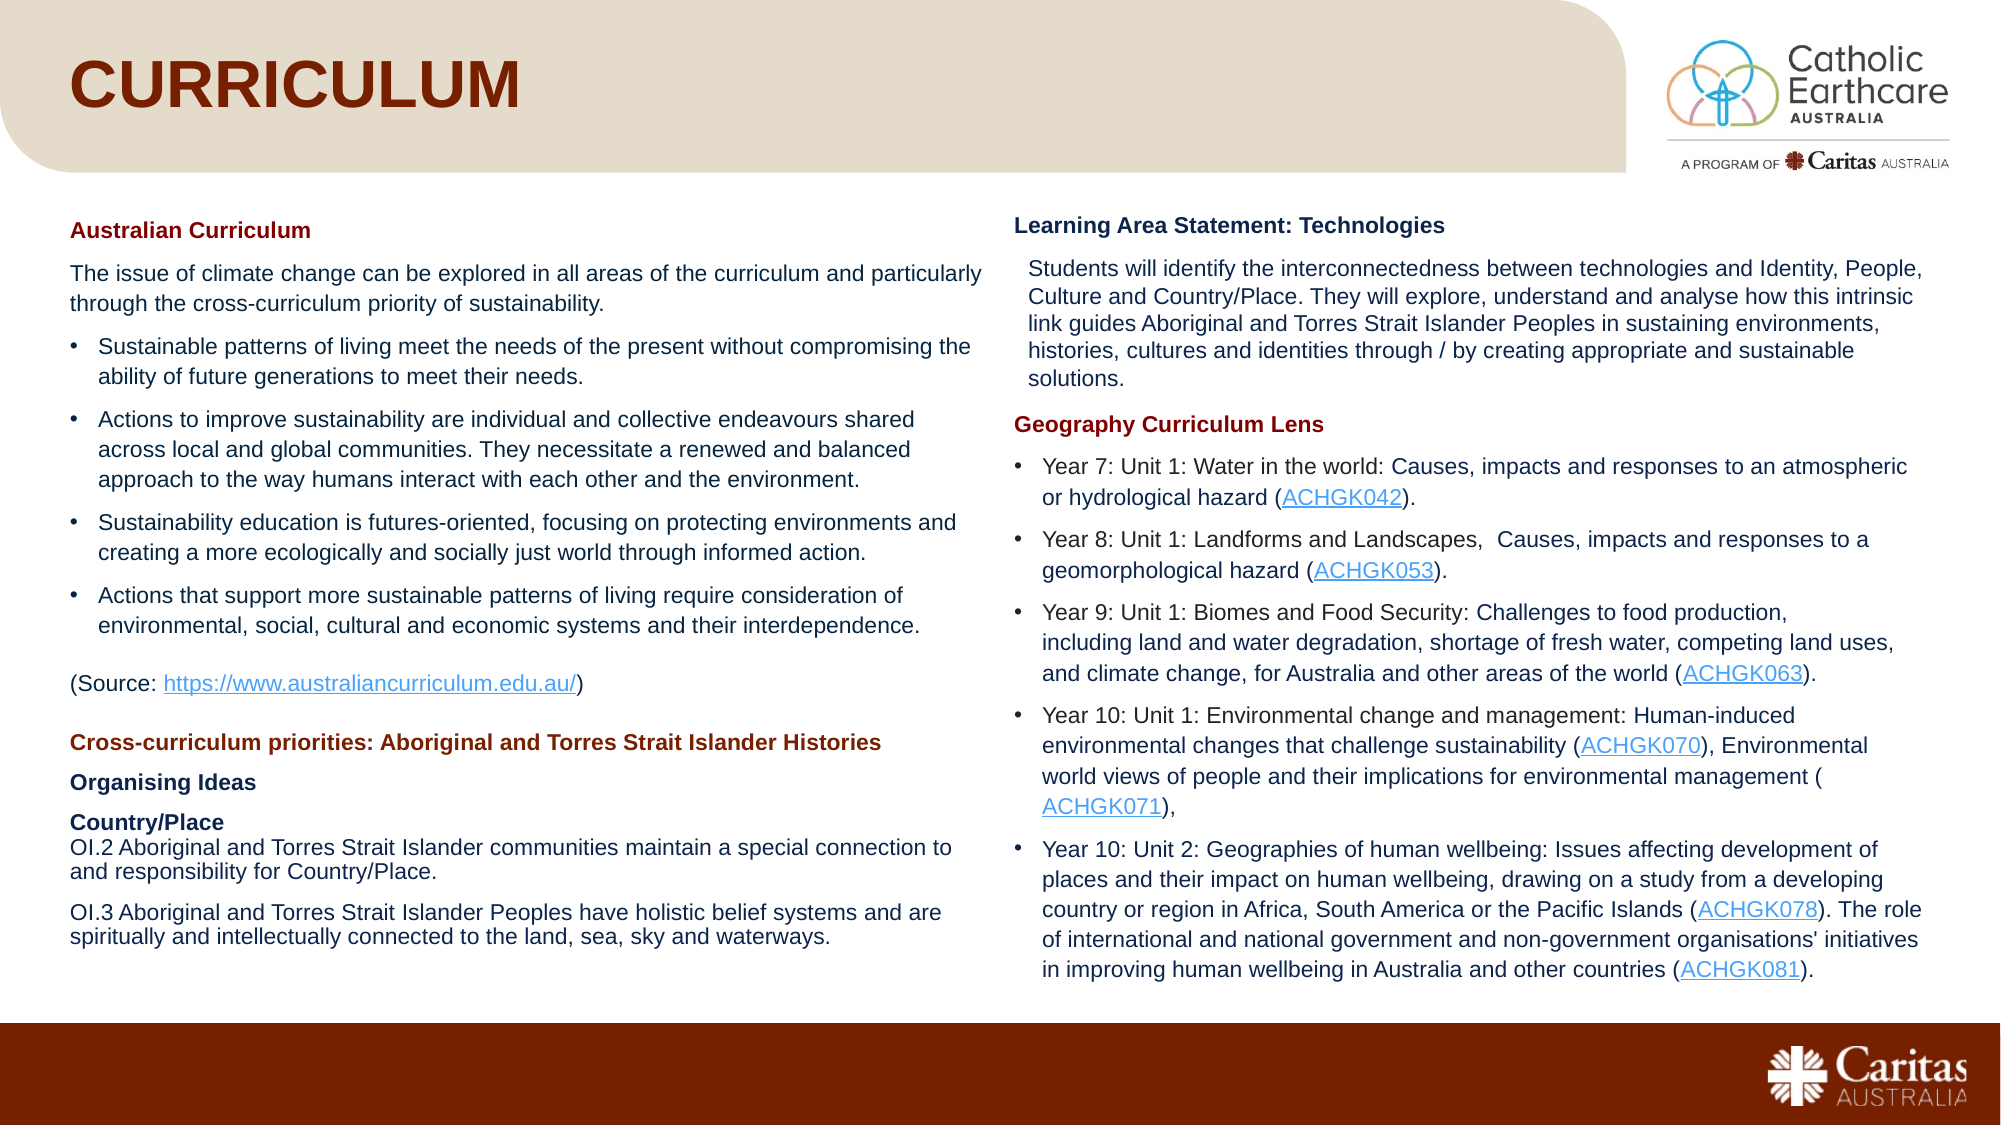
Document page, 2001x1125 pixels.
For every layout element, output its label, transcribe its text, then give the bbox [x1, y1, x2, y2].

list Australian Curriculum The issue of climate change can be explored in all areas of the curriculum and particularly through the cross-curriculum priority of sustainability. Sustainable patterns of living meet the needs of the present without compromising the ability of future generations to meet their needs. Actions to improve sustainability are individual and collective endeavours shared across local and global communities. They necessitate a renewed and balanced approach to the way humans interact with each other and the environment. Sustainability education is futures-oriented, focusing on protecting environments and creating a more ecologically and socially just world through informed action. Actions that support more sustainable patterns of living require consideration of environmental, social, cultural and economic systems and their interdependence. (Source: https://www.australiancurriculum.edu.au/) Cross-curriculum priorities: Aboriginal and Torres Strait Islander Histories Organising Ideas Country/Place OI.2 Aboriginal and Torres Strait Islander communities maintain a special connection to and responsibility for Country/Place. OI.3 Aboriginal and Torres Strait Islander Peoples have holistic belief systems and are spiritually and intellectually connected to the land, sea, sky and waterways. Learning Area Statement: Technologies Students will identify the interconnectedness between technologies and Identity, People, Culture and Country/Place. They will explore, understand and analyse how this intrinsic link guides Aboriginal and Torres Strait Islander Peoples in sustaining environments, histories, cultures and identities through / by creating appropriate and sustainable solutions. Geography Curriculum Lens Year 7: Unit 1: Water in the world: Causes, impacts and responses to an atmospheric or hydrological hazard (ACHGK042). Year 8: Unit 1: Landforms and Landscapes, Causes, impacts and responses to a geomorphological hazard (ACHGK053). Year 9: Unit 1: Biomes and Food Security: Challenges to food production, including land and water degradation, shortage of fresh water, competing land uses, and climate change, for Australia and other areas of the world (ACHGK063). Year 10: Unit 1: Environmental change and management: Human-induced environmental changes that challenge sustainability (ACHGK070), Environmental world views of people and their implications for environmental management (ACHGK071), Year 10: Unit 2: Geographies of human wellbeing: Issues affecting development of places and their impact on human wellbeing, drawing on a study from a developing country or region in Africa, South America or the Pacific Islands (ACHGK078). The role of international and national government and non-government organisations' initiatives in improving human wellbeing in Australia and other countries (ACHGK081). [55, 205, 1944, 1012]
picture [1646, 2, 1998, 208]
title curriculum [55, 21, 1532, 152]
